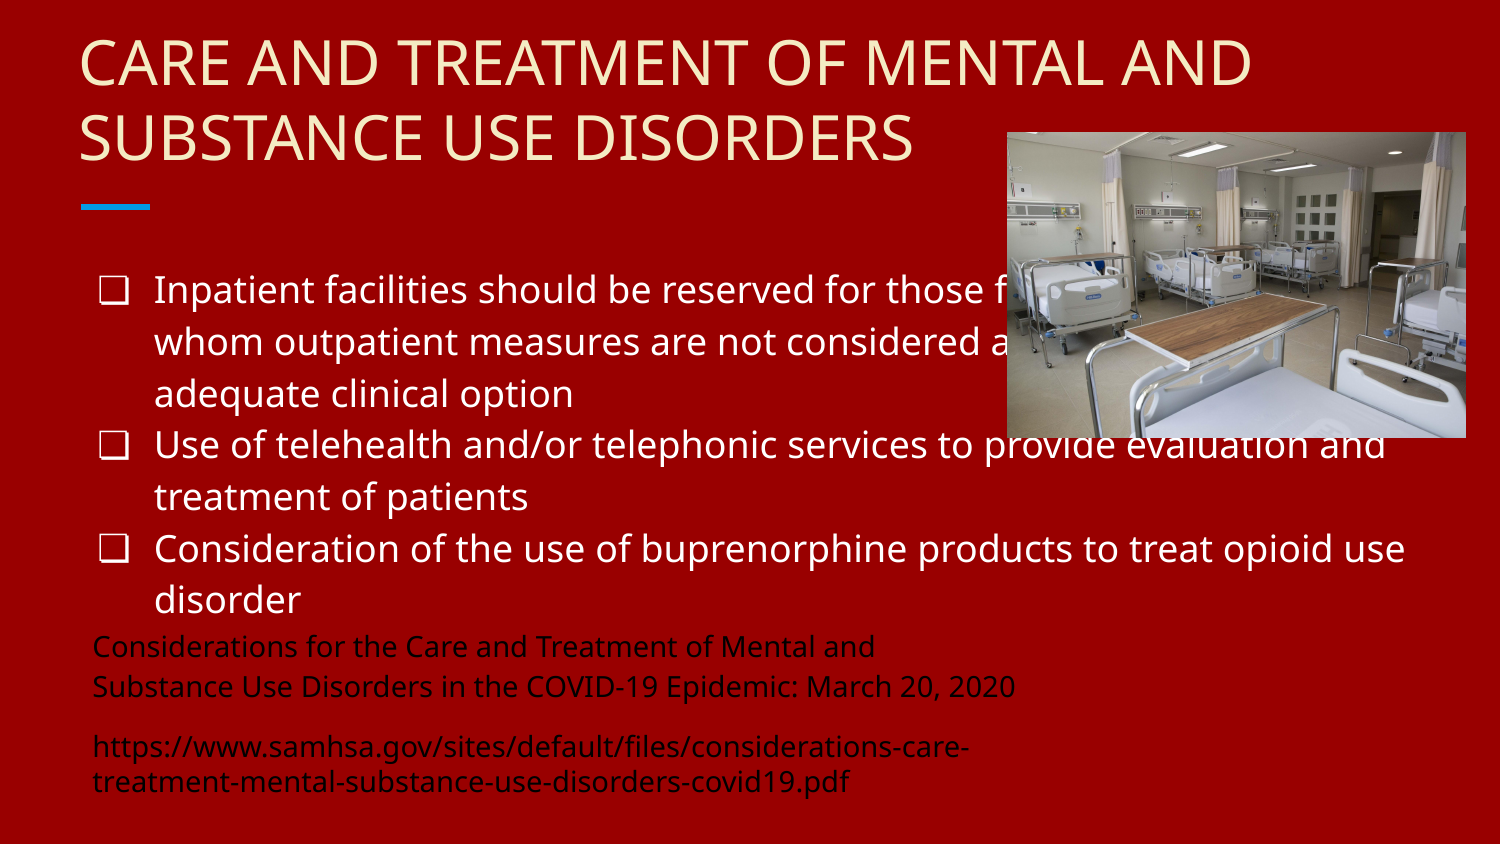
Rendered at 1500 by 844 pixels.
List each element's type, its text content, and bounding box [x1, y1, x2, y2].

title CARE AND TREATMENT OF MENTAL AND SUBSTANCE USE DISORDERS [63, 75, 1437, 188]
picture [1006, 132, 1466, 439]
text_box Considerations for the Care and Treatment of Mental and Substance Use Disorders in the COVID-19 Epidemic: March 20, 2020 https://www.samhsa.gov/sites/default/files/considerations-care-treatment-mental-substance-use-disorders-covid19.pdf [77, 608, 1032, 807]
list Inpatient facilities should be reserved for those for whom outpatient measures are not considered an adequate clinical option Use of telehealth and/or telephonic services to provide evaluation and treatment of patients Consideration of the use of buprenorphine products to treat opioid use disorder [63, 244, 1437, 609]
